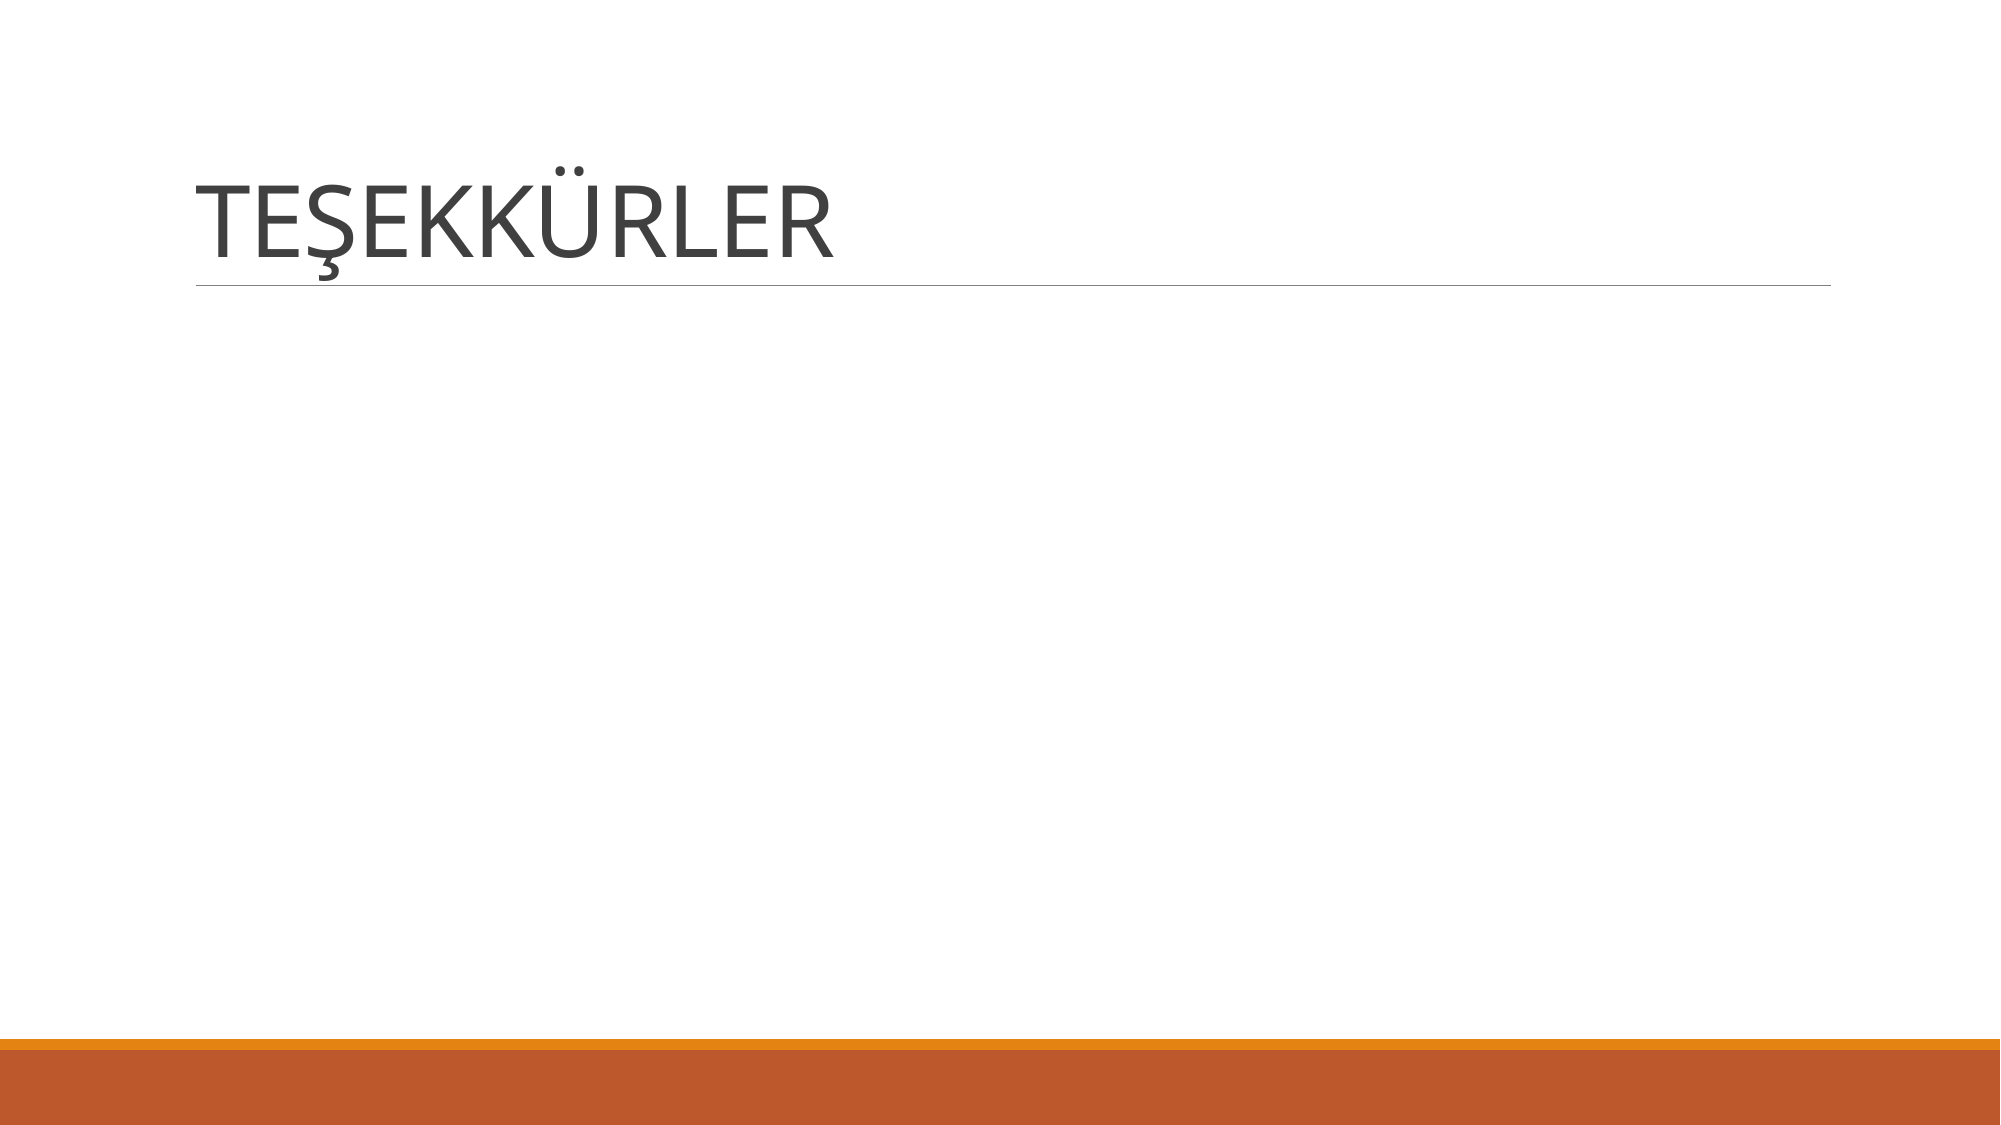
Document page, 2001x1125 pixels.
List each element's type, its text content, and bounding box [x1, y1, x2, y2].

title TEŞEKKÜRLER [180, 47, 1830, 285]
